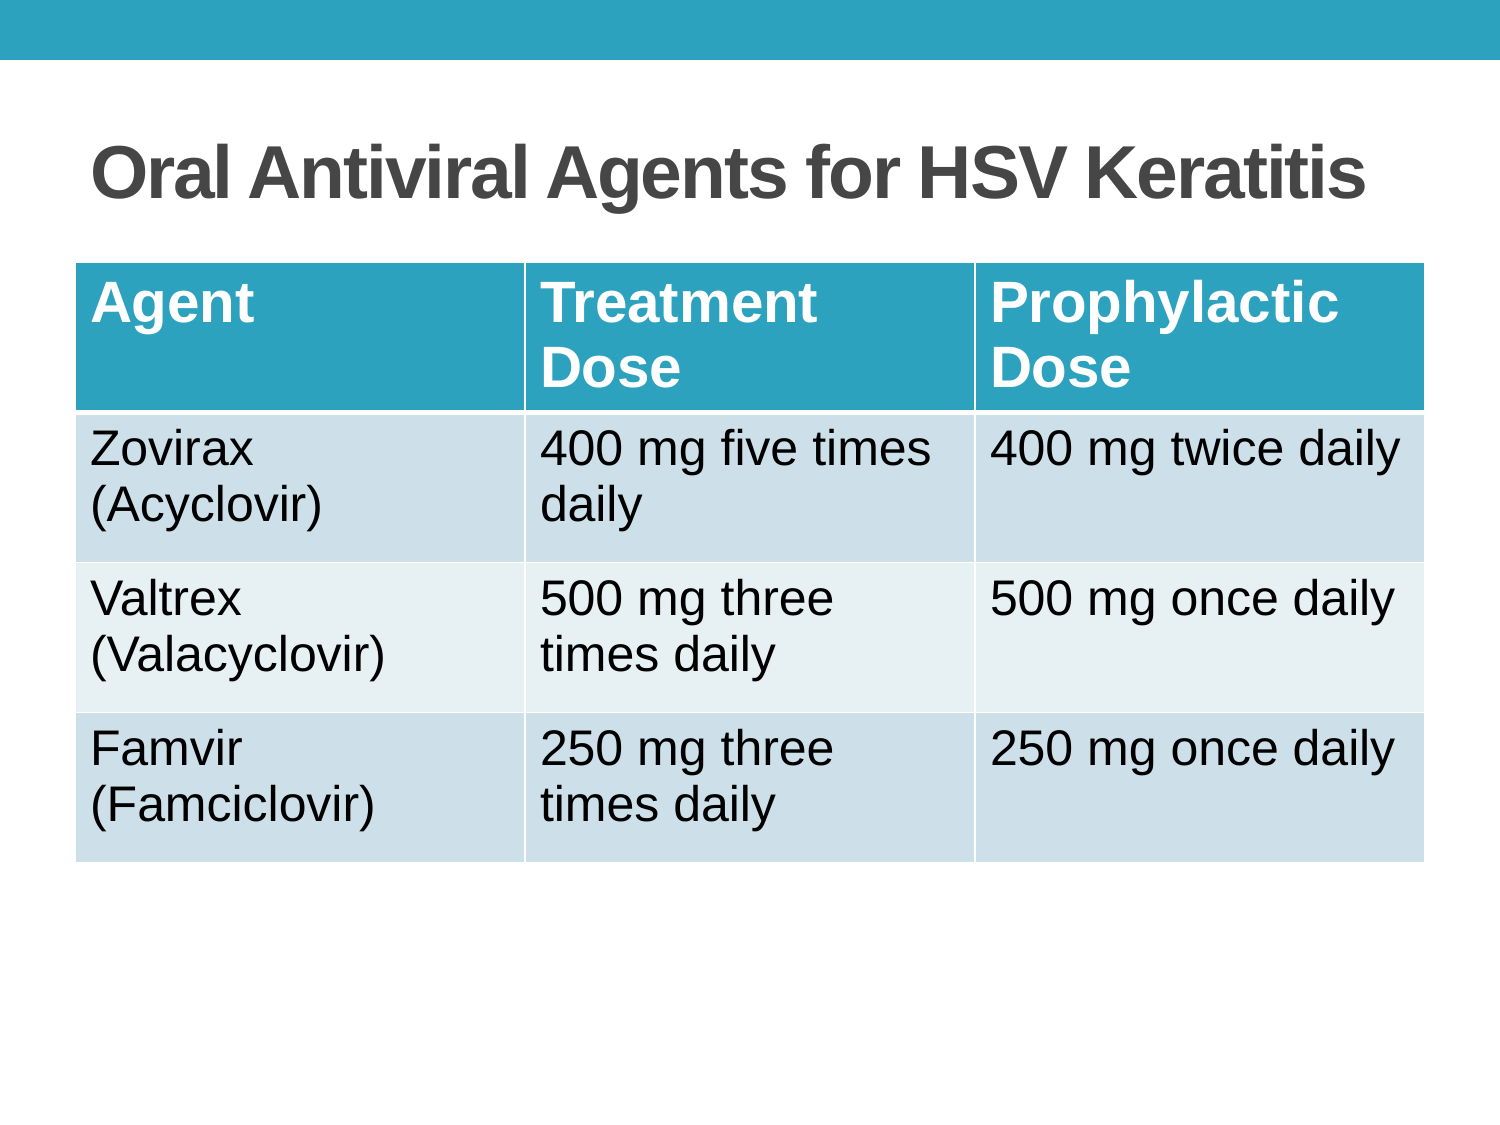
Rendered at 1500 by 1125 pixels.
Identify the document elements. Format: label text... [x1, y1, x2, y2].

table_header Agent [76, 263, 524, 410]
table_cell 400 mg twice daily [976, 415, 1424, 562]
table_cell 400 mg five times daily [526, 415, 974, 562]
table_cell Famvir (Famciclovir) [76, 713, 524, 862]
table_cell Zovirax (Acyclovir) [76, 415, 524, 562]
table_cell 250 mg once daily [976, 713, 1424, 862]
table_cell 250 mg three times daily [526, 713, 974, 862]
table_cell 500 mg three times daily [526, 563, 974, 712]
table_cell 500 mg once daily [976, 563, 1424, 712]
table_header Prophylactic Dose [976, 263, 1424, 410]
table_cell Valtrex (Valacyclovir) [76, 563, 524, 712]
title Oral Antiviral Agents for HSV Keratitis [75, 87, 1425, 250]
table_header Treatment Dose [526, 263, 974, 410]
